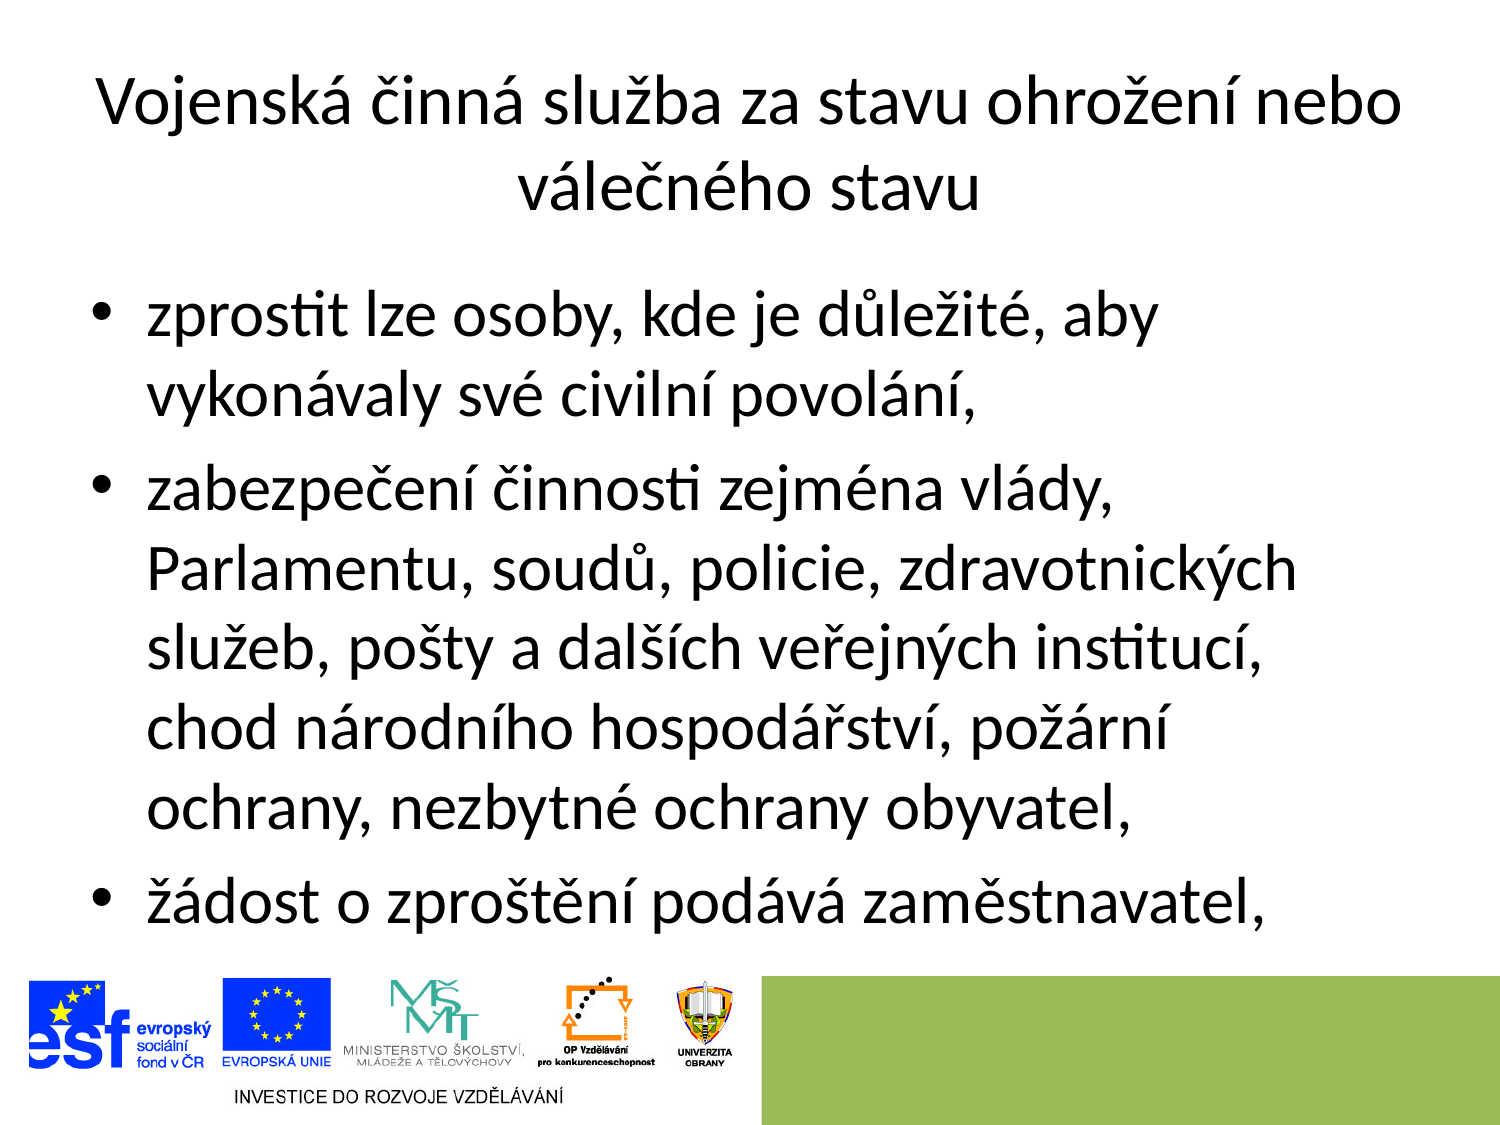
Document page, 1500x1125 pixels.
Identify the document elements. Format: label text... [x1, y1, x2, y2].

list zprostit lze osoby, kde je důležité, aby vykonávaly své civilní povolání, zabezpečení činnosti zejména vlády, Parlamentu, soudů, policie, zdravotnických služeb, pošty a dalších veřejných institucí, chod národního hospodářství, požární ochrany, nezbytné ochrany obyvatel, žádost o zproštění podává zaměstnavatel, [75, 262, 1425, 974]
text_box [29, 975, 1500, 1125]
title Vojenská činná služba za stavu ohrožení nebo válečného stavu [75, 45, 1425, 233]
